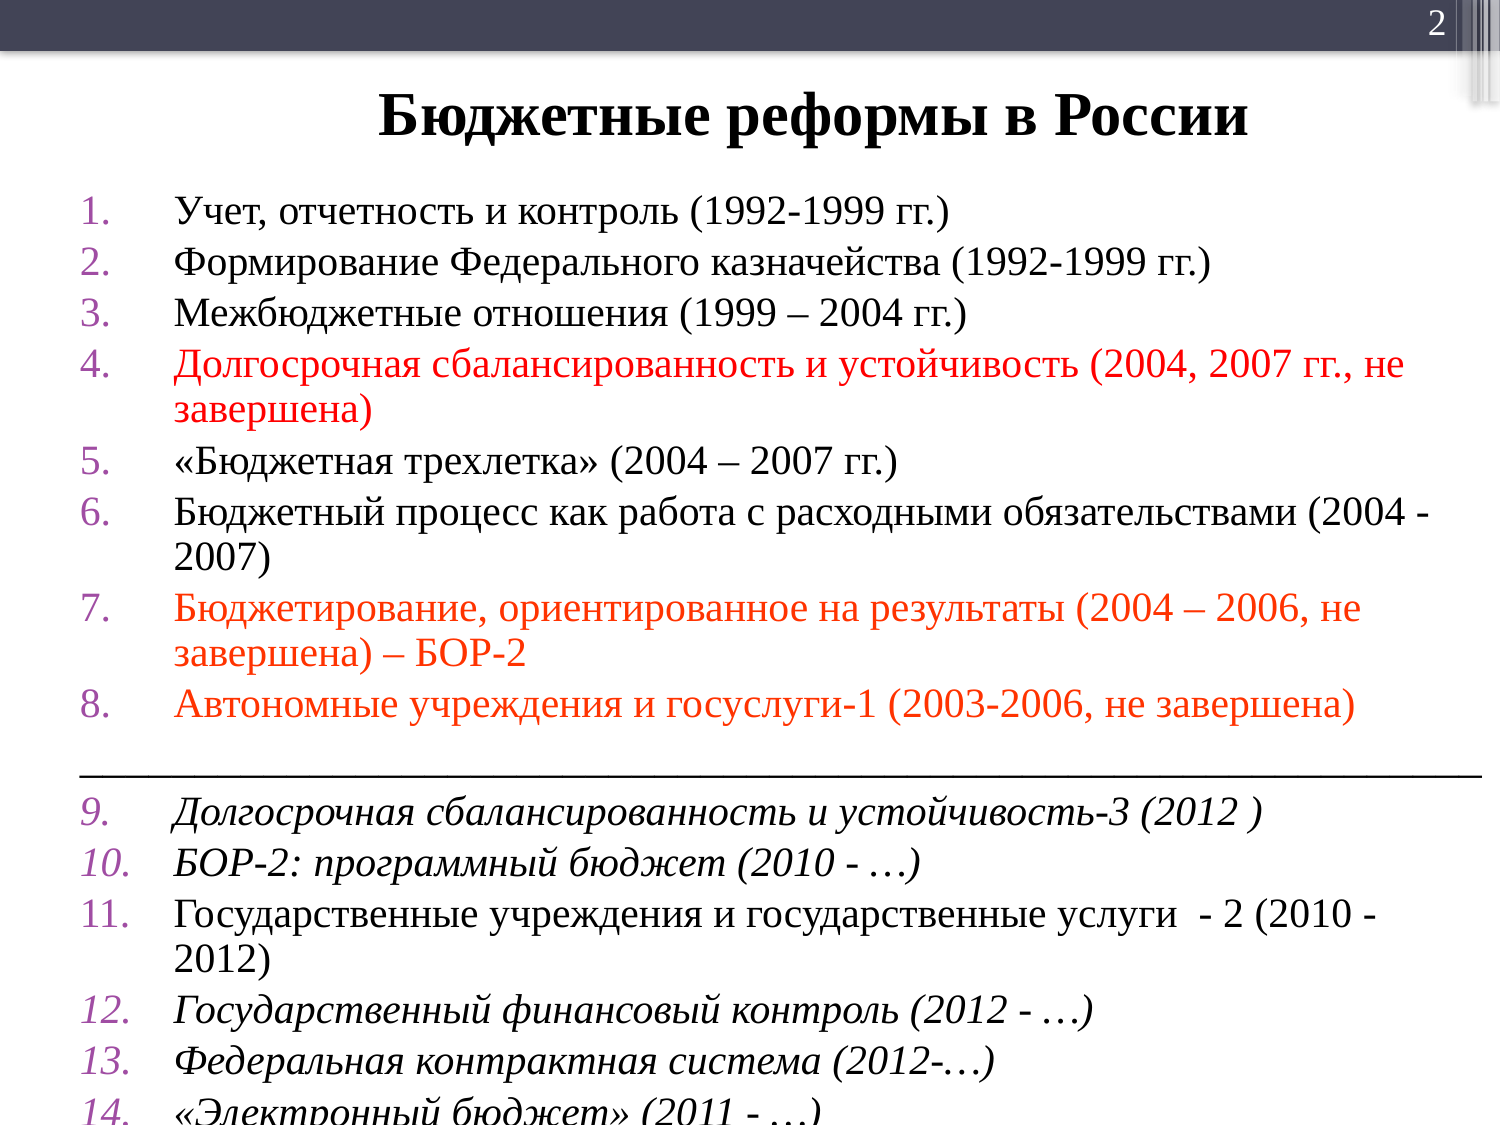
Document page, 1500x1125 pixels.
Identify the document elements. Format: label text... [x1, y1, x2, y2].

title Бюджетные реформы в России [76, 69, 1500, 150]
list Учет, отчетность и контроль (1992-1999 гг.) Формирование Федерального казначейства (1992-1999 гг.) Межбюджетные отношения (1999 – 2004 гг.) Долгосрочная сбалансированность и устойчивость (2004, 2007 гг., не завершена) «Бюджетная трехлетка» (2004 – 2007 гг.) Бюджетный процесс как работа с расходными обязательствами (2004 - 2007) Бюджетирование, ориентированное на результаты (2004 – 2006, не завершена) – БОР-2 Автономные учреждения и госуслуги-1 (2003-2006, не завершена) _____________________________________________________________ Долгосрочная сбалансированность и устойчивость-3 (2012 ) БОР-2: программный бюджет (2010 - …) Государственные учреждения и государственные услуги - 2 (2010 - 2012) Государственный финансовый контроль (2012 - …) Федеральная контрактная система (2012-…) «Электронный бюджет» (2011 - …) [64, 180, 1500, 1125]
